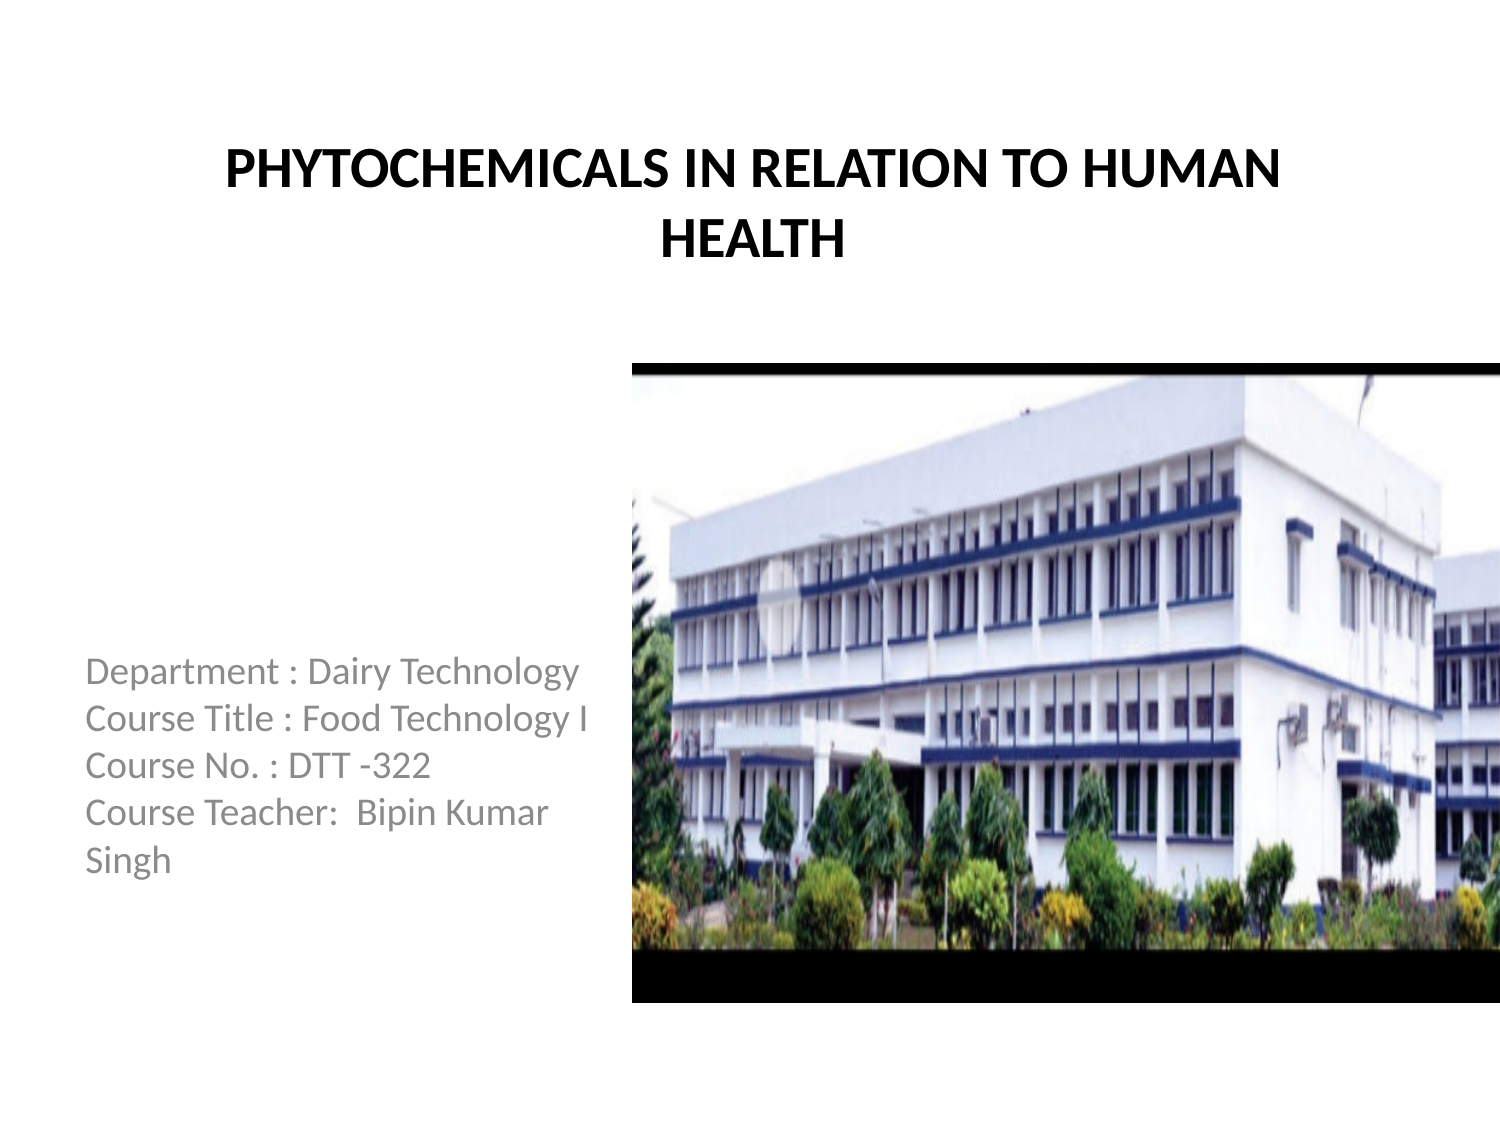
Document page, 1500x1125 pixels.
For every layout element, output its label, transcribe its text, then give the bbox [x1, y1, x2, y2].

picture [632, 363, 1500, 1003]
title PHYTOCHEMICALS IN RELATION TO HUMAN HEALTH [112, 93, 1395, 305]
subtitle Department : Dairy Technology Course Title : Food Technology I Course No. : DTT -322 Course Teacher: Bipin Kumar Singh [70, 637, 622, 925]
